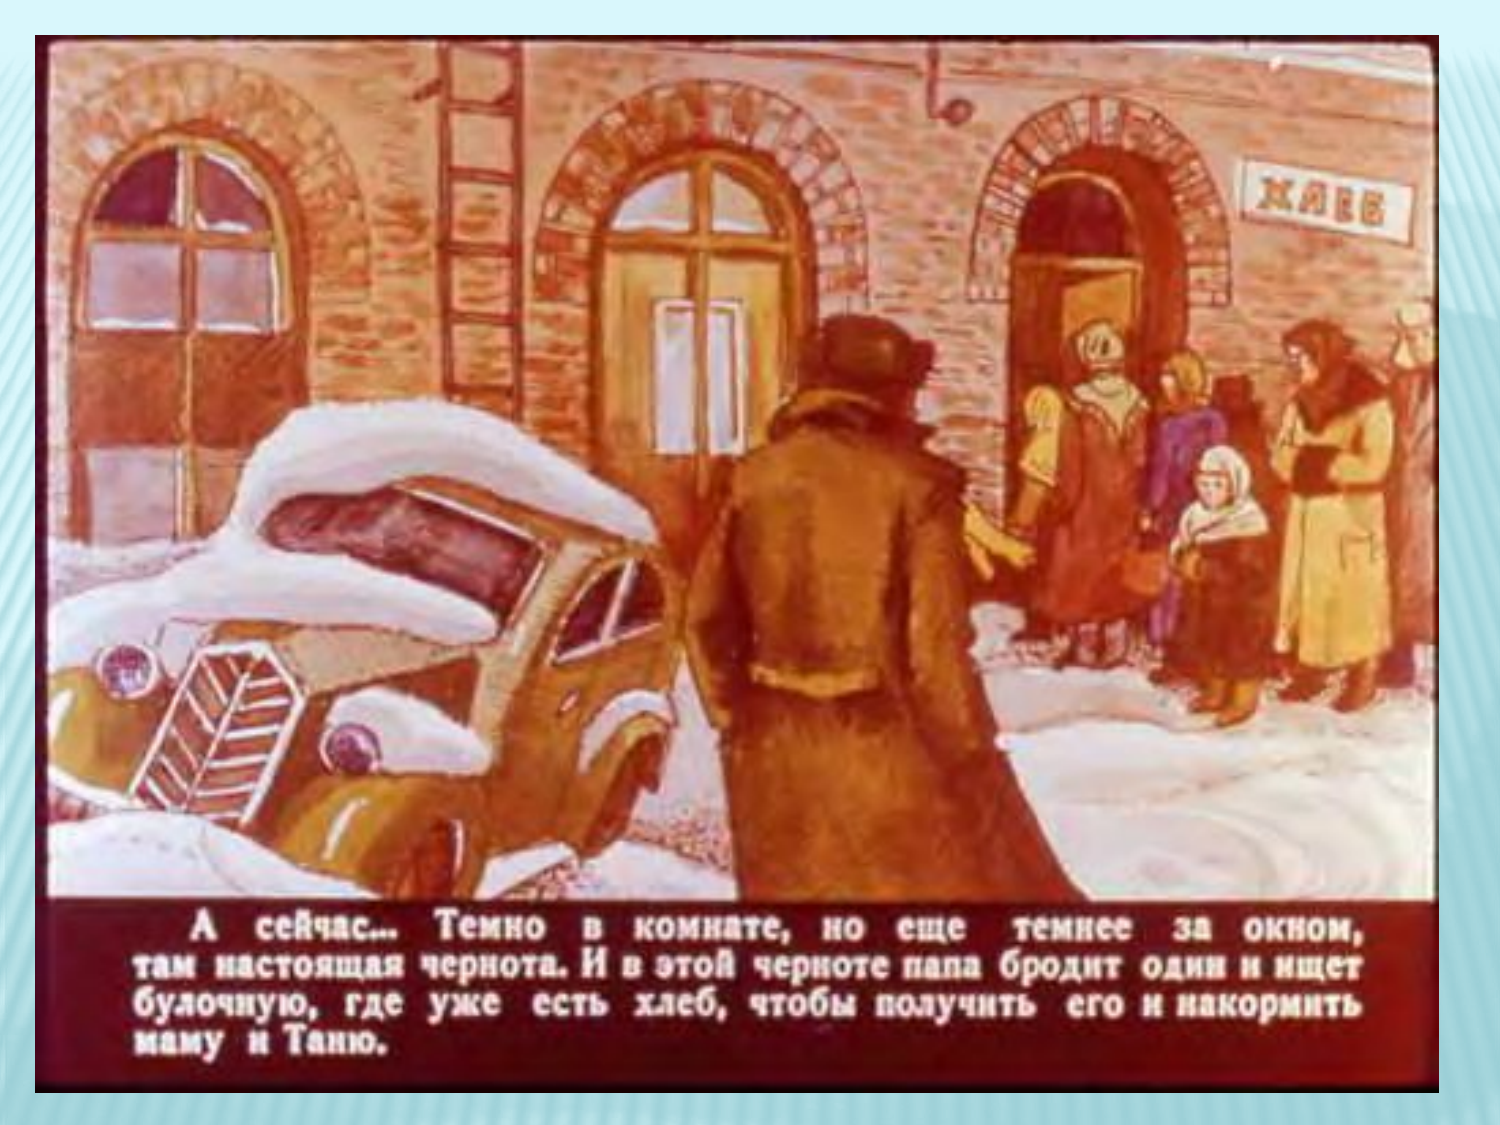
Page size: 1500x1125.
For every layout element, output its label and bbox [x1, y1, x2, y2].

picture [34, 34, 1439, 1093]
